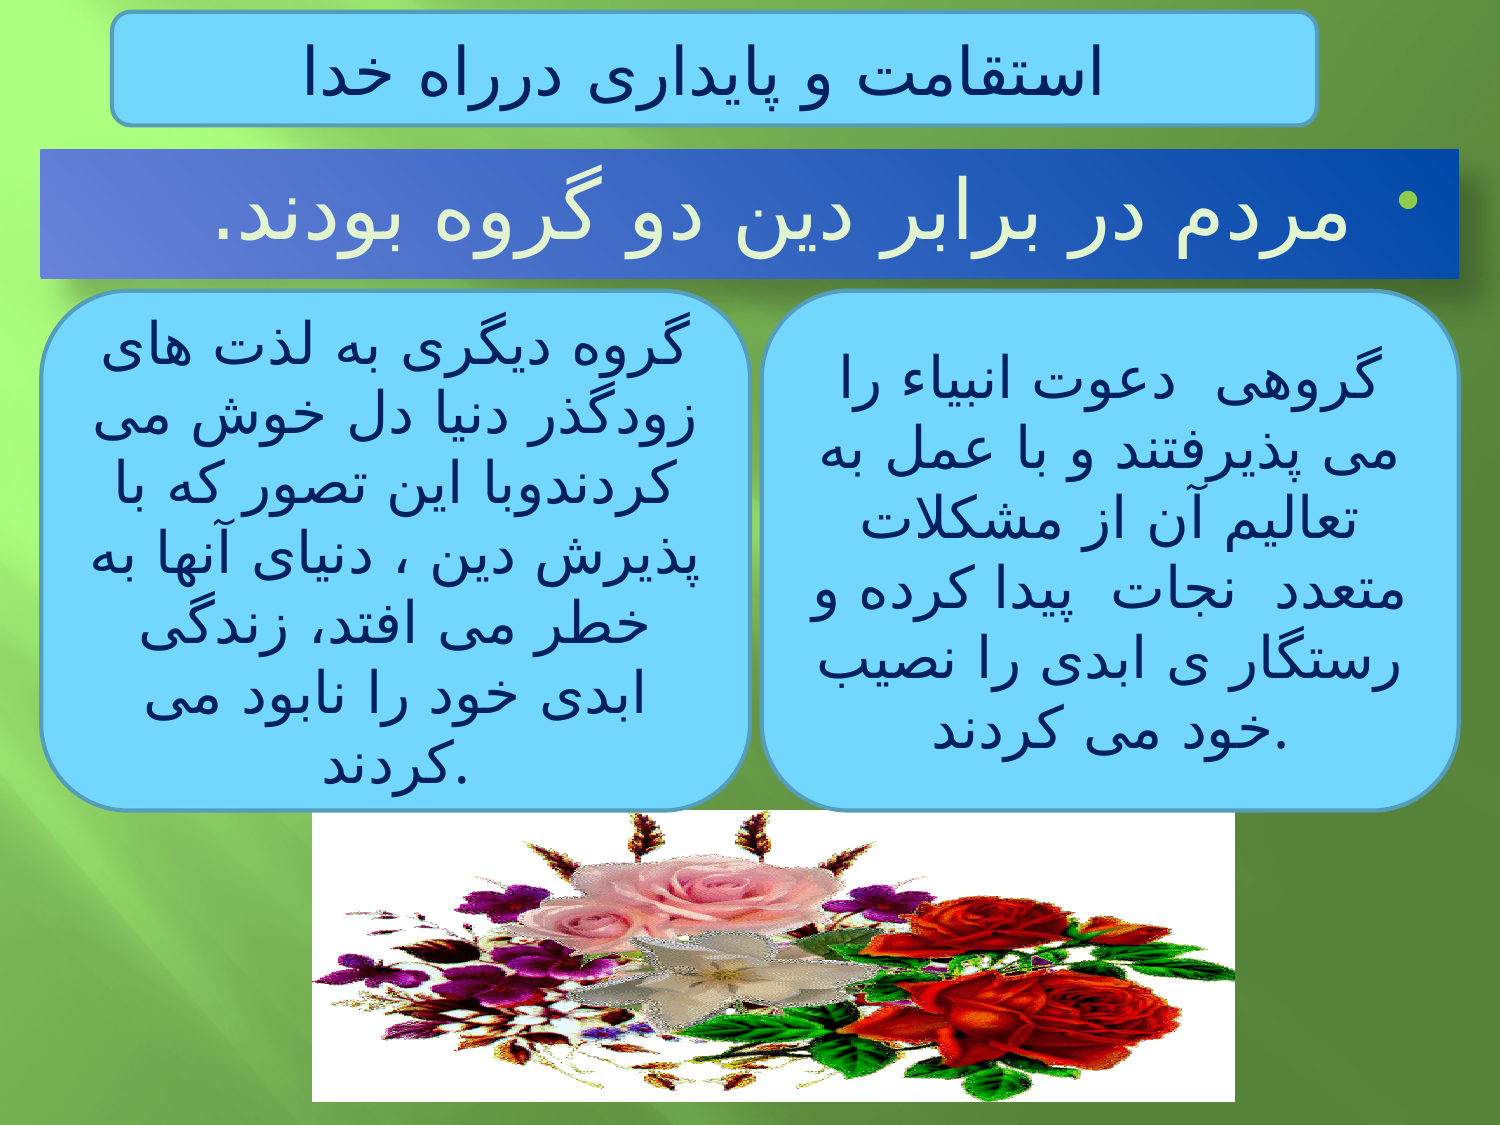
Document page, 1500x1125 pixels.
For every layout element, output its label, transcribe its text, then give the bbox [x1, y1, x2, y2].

text_box استقامت و پایداری درراه خدا [109, 9, 1320, 128]
text_box گروهی دعوت انبیاء را می پذیرفتند و با عمل به تعالیم آن از مشکلات متعدد نجات پیدا کرده و رستگار ی ابدی را نصیب خود می کردند. [759, 288, 1461, 813]
list مردم در برابر دین دو گروه بودند. [40, 149, 1459, 279]
text_box گروه دیگری به لذت های زودگذر دنیا دل خوش می کردندوبا این تصور که با پذیرش دین ، دنیای آنها به خطر می افتد، زندگی ابدی خود را نابود می کردند. [39, 288, 753, 813]
picture [312, 810, 1235, 1102]
